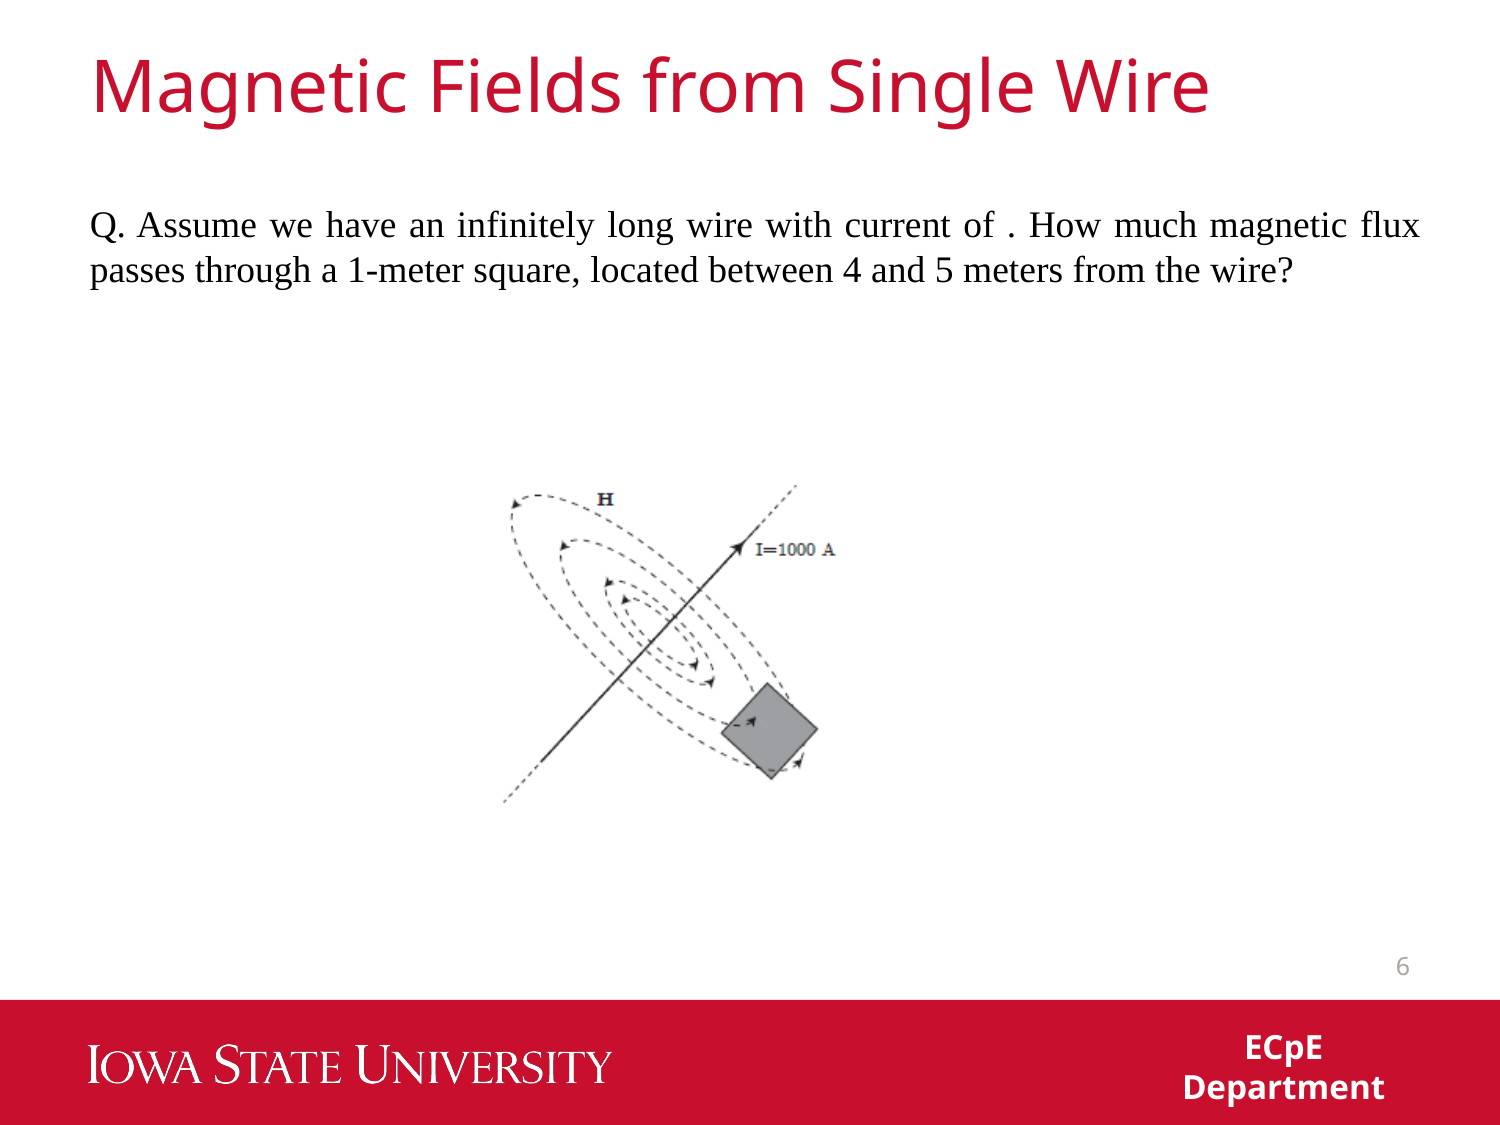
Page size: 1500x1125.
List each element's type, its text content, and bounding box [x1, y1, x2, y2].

picture [419, 448, 927, 887]
slide_number 6 [1074, 937, 1425, 998]
picture [87, 1044, 613, 1088]
text_box ECpE Department [1142, 1035, 1425, 1096]
title Magnetic Fields from Single Wire [74, 24, 1402, 142]
